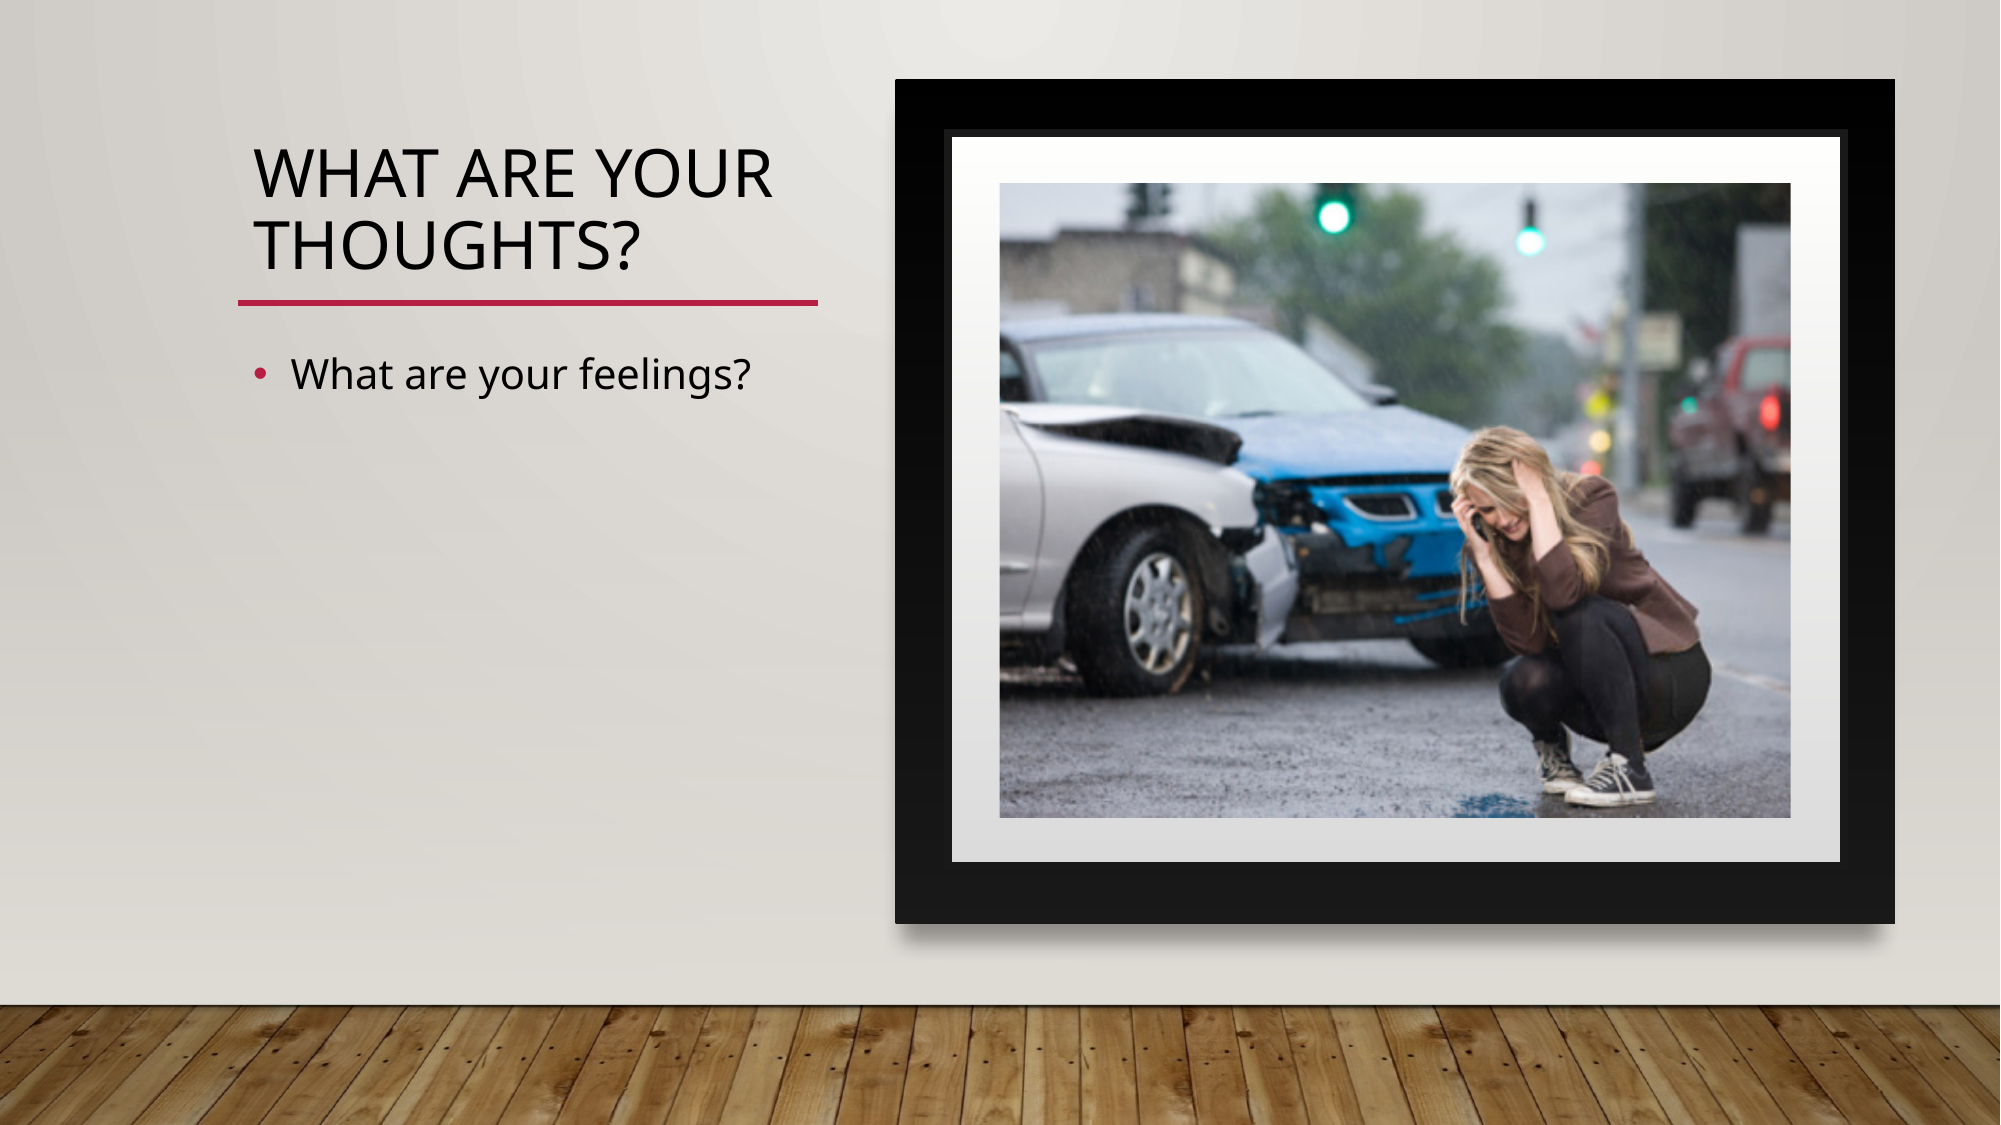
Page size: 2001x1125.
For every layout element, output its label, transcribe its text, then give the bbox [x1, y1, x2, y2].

picture [999, 182, 1791, 818]
list What are your feelings? [238, 330, 817, 897]
title What are your thoughts? [238, 131, 818, 302]
text_box [0, 330, 2000, 1004]
text_box [0, 0, 2000, 330]
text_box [895, 78, 1896, 924]
picture [0, 1006, 2000, 1125]
